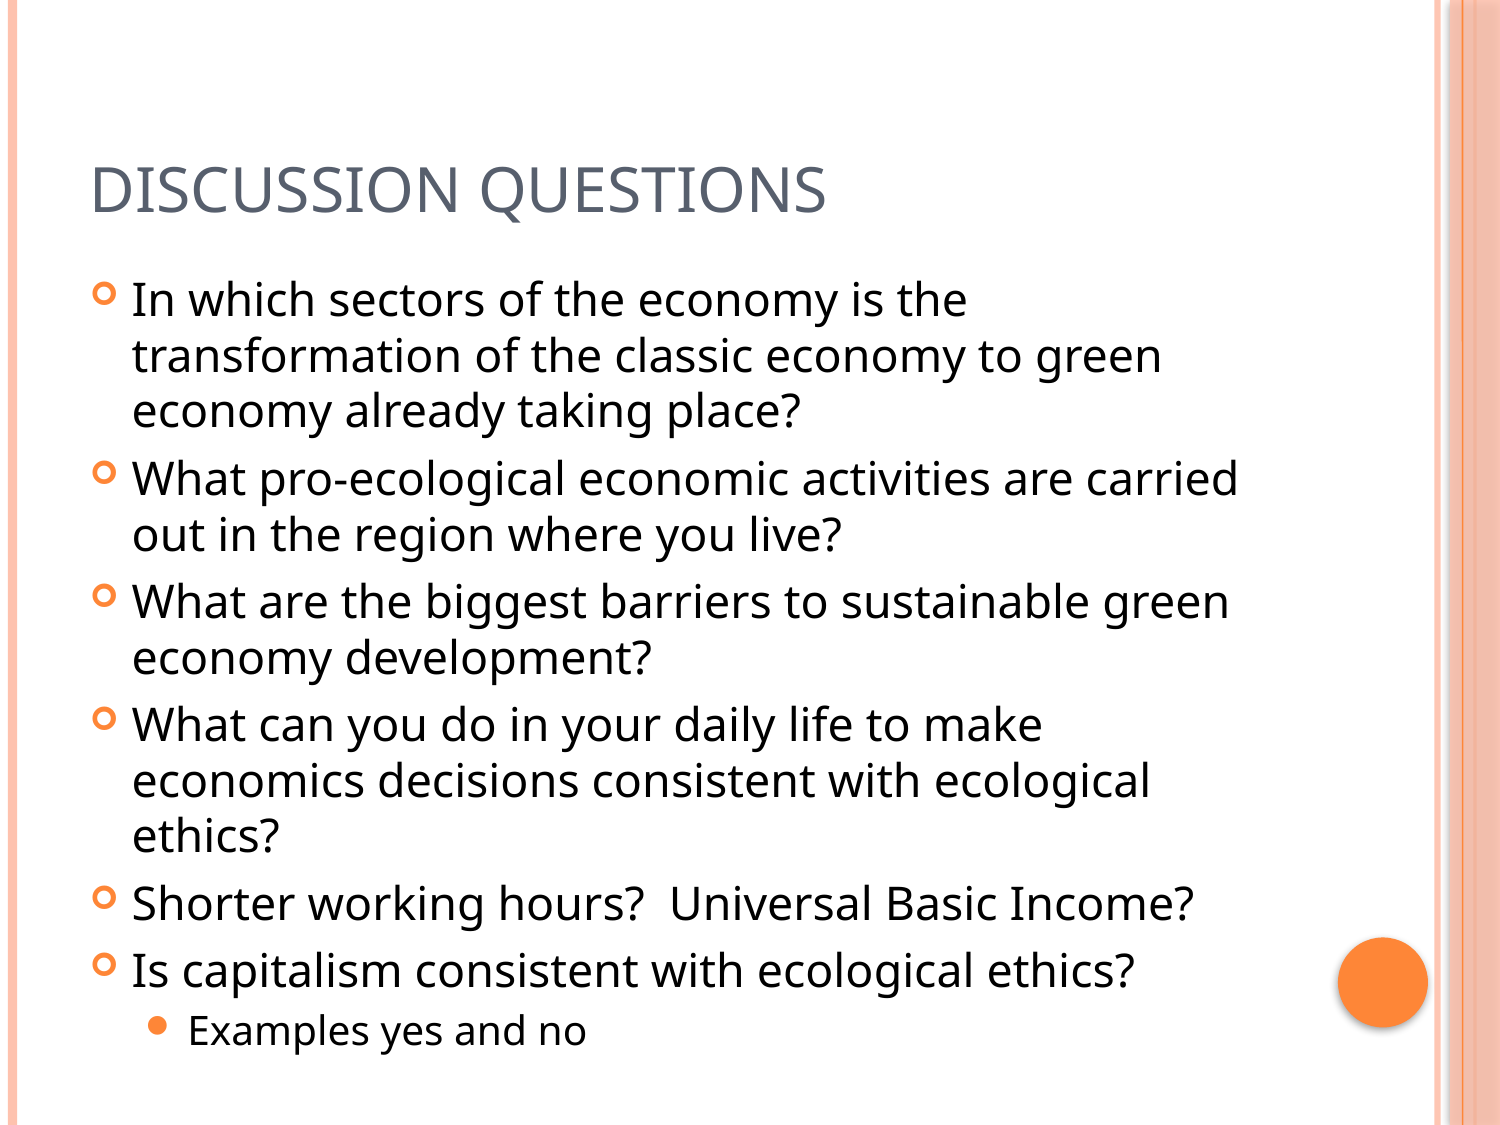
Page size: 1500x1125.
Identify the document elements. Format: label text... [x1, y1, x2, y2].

title Discussion questions [75, 45, 1300, 233]
list In which sectors of the economy is the transformation of the classic economy to green economy already taking place? What pro-ecological economic activities are carried out in the region where you live? What are the biggest barriers to sustainable green economy development? What can you do in your daily life to make economics decisions consistent with ecological ethics? Shorter working hours? Universal Basic Income? Is capitalism consistent with ecological ethics? Examples yes and no [75, 262, 1300, 1062]
